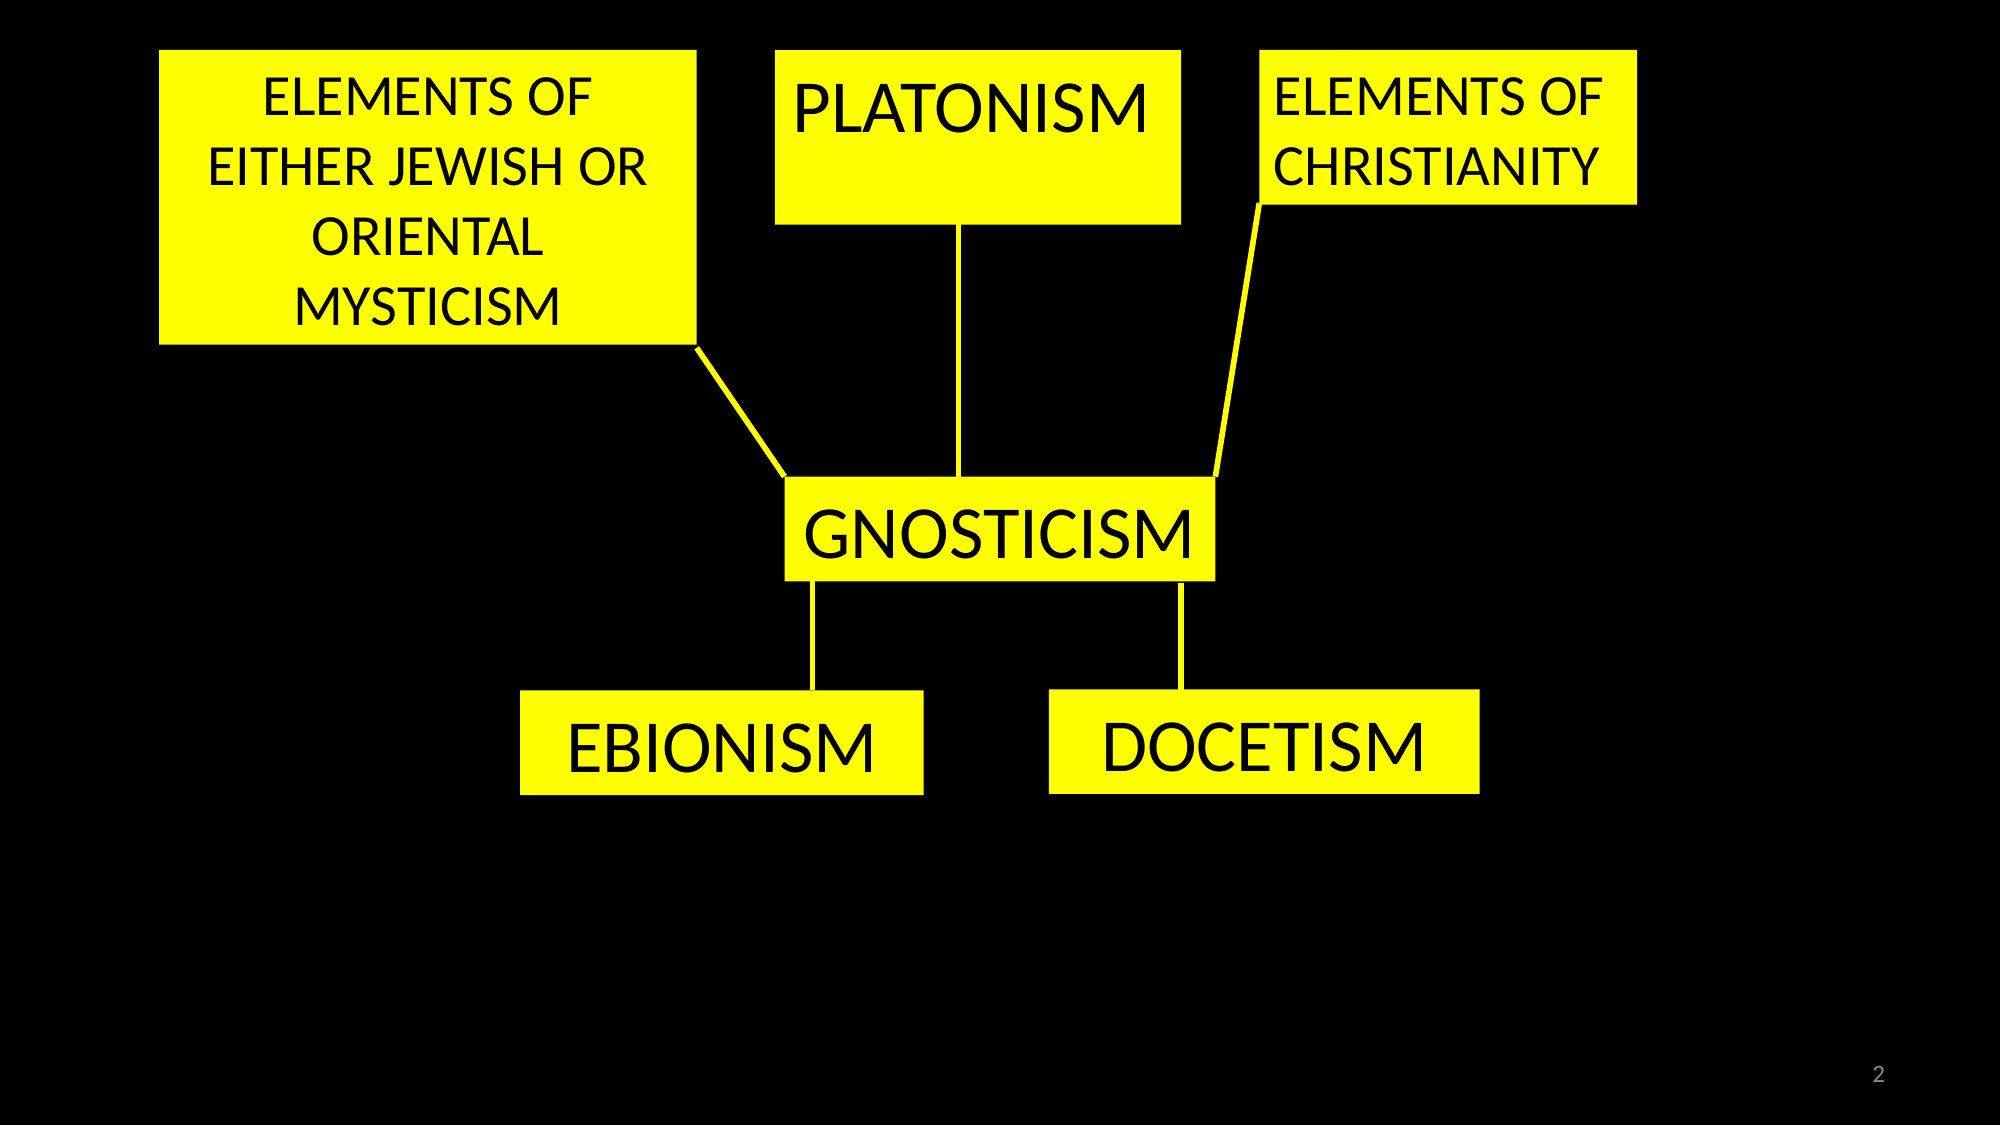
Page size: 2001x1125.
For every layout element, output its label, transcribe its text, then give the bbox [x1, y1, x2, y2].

text_box DOCETISM [1048, 689, 1480, 794]
text_box PLATONISM [774, 50, 1182, 225]
text_box ELEMENTS OF CHRISTIANITY [1259, 49, 1638, 205]
text_box EBIONISM [520, 690, 924, 796]
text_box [696, 347, 785, 477]
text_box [1215, 202, 1260, 477]
slide_number 2 [1433, 1042, 1900, 1103]
text_box GNOSTICISM [784, 476, 1216, 582]
text_box ELEMENTS OF EITHER JEWISH OR ORIENTAL MYSTICISM [159, 49, 697, 345]
